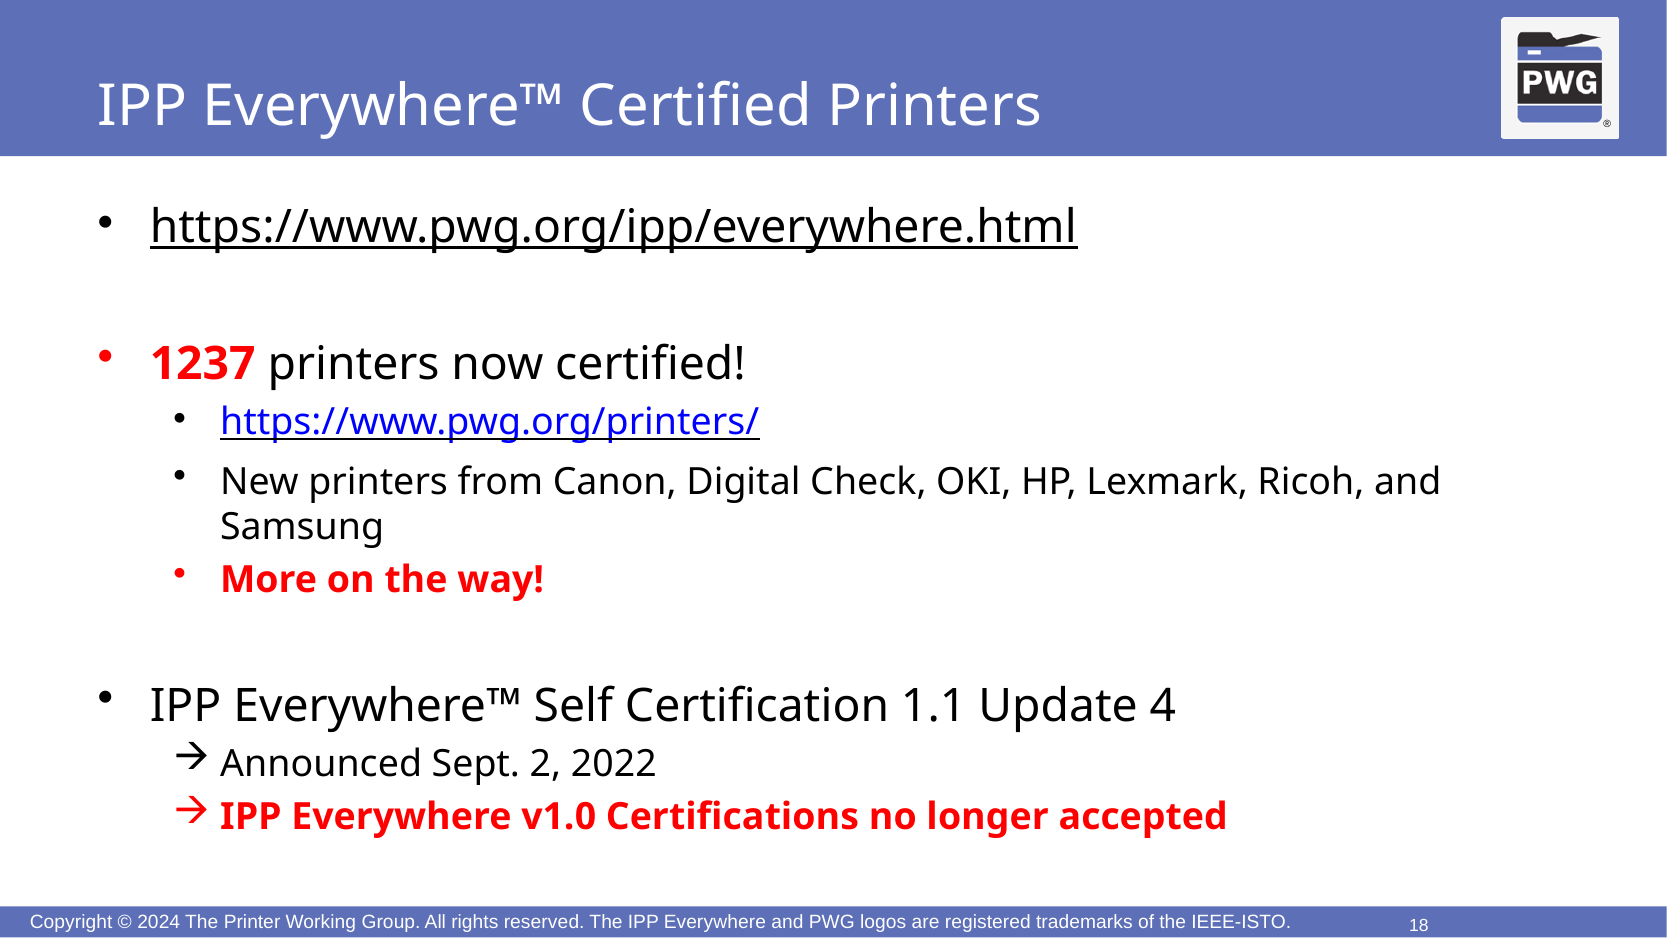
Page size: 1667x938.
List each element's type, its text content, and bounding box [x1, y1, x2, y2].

title IPP Everywhere™ Certified Printers [82, 5, 1464, 146]
list https://www.pwg.org/ipp/everywhere.html 1237 printers now certified! https://www.pwg.org/printers/ New printers from Canon, Digital Check, OKI, HP, Lexmark, Ricoh, and Samsung More on the way! IPP Everywhere™ Self Certification 1.1 Update 4 Announced Sept. 2, 2022 IPP Everywhere v1.0 Certifications no longer accepted [82, 186, 1584, 890]
picture [1501, 17, 1619, 139]
slide_number 18 [1379, 906, 1459, 938]
